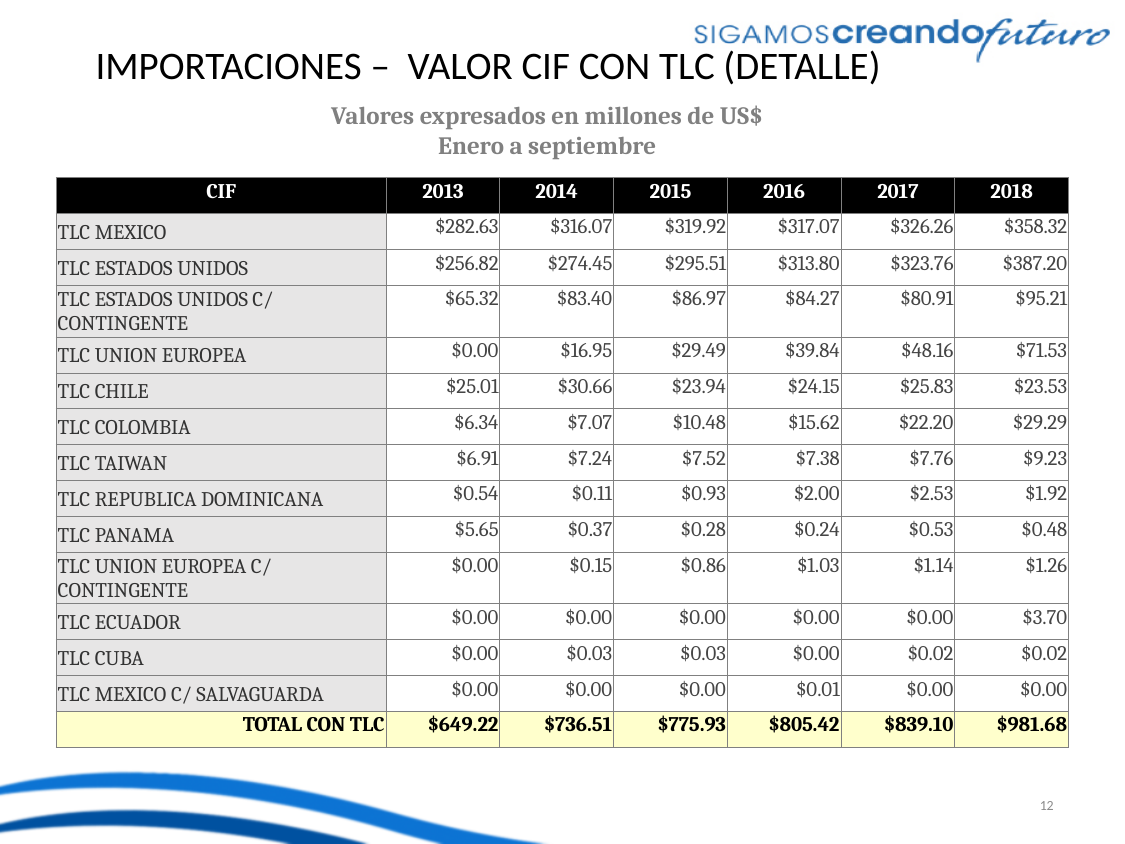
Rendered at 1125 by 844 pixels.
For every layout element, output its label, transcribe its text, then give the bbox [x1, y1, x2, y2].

table_cell $10.48 [614, 409, 727, 444]
table_header 2015 [614, 178, 727, 213]
table_cell $1.26 [955, 553, 1068, 603]
table_cell $805.42 [728, 712, 841, 747]
table_cell $84.27 [728, 286, 841, 337]
table_cell $22.20 [842, 409, 954, 444]
table_cell $282.63 [387, 214, 499, 249]
table_cell $1.14 [842, 553, 954, 603]
table_cell $0.00 [387, 640, 499, 675]
table_cell $7.07 [500, 409, 613, 444]
table_cell TOTAL CON TLC [57, 712, 386, 747]
table_cell TLC MEXICO [57, 214, 386, 249]
table_cell $0.00 [387, 338, 499, 373]
table_cell $0.00 [842, 676, 954, 711]
table_cell $0.00 [728, 604, 841, 639]
picture [0, 763, 643, 844]
table_cell $7.24 [500, 445, 613, 480]
table_cell $0.00 [614, 604, 727, 639]
table_cell $0.54 [387, 481, 499, 516]
table_cell $7.76 [842, 445, 954, 480]
table_cell $95.21 [955, 286, 1068, 337]
table_cell $0.00 [500, 604, 613, 639]
table_cell $256.82 [387, 250, 499, 285]
table_cell TLC CHILE [57, 374, 386, 408]
table_header 2018 [955, 178, 1068, 213]
table_cell $0.00 [500, 676, 613, 711]
table_cell $71.53 [955, 338, 1068, 373]
table_cell $25.01 [387, 374, 499, 408]
table_cell $0.00 [614, 676, 727, 711]
picture [684, 4, 1125, 77]
table_cell $48.16 [842, 338, 954, 373]
table_cell TLC UNION EUROPEA [57, 338, 386, 373]
table_cell $24.15 [728, 374, 841, 408]
table_cell $0.24 [728, 517, 841, 552]
table_cell $0.03 [614, 640, 727, 675]
table_cell $0.53 [842, 517, 954, 552]
title IMPORTACIONES – VALOR CIF CON TLC (DETALLE) [0, 25, 977, 103]
table_cell $839.10 [842, 712, 954, 747]
table_cell $5.65 [387, 517, 499, 552]
table_cell $0.03 [500, 640, 613, 675]
table_cell TLC REPUBLICA DOMINICANA [57, 481, 386, 516]
table_cell $80.91 [842, 286, 954, 337]
table_header 2014 [500, 178, 613, 213]
table_cell TLC TAIWAN [57, 445, 386, 480]
table_cell TLC CUBA [57, 640, 386, 675]
table_cell TLC COLOMBIA [57, 409, 386, 444]
table_cell $0.00 [842, 604, 954, 639]
table_cell $736.51 [500, 712, 613, 747]
table_cell $3.70 [955, 604, 1068, 639]
table_cell $274.45 [500, 250, 613, 285]
table_cell $65.32 [387, 286, 499, 337]
table_cell $1.92 [955, 481, 1068, 516]
table_cell $1.03 [728, 553, 841, 603]
table_cell $15.62 [728, 409, 841, 444]
table_cell $0.37 [500, 517, 613, 552]
table_cell $39.84 [728, 338, 841, 373]
text_box Valores expresados en millones de US$ Enero a septiembre [288, 91, 807, 167]
table_cell $0.02 [842, 640, 954, 675]
table_cell $2.53 [842, 481, 954, 516]
table_cell $0.00 [387, 553, 499, 603]
table_cell $387.20 [955, 250, 1068, 285]
table_cell $30.66 [500, 374, 613, 408]
table_cell $0.00 [387, 604, 499, 639]
table_cell $6.91 [387, 445, 499, 480]
table_cell $0.28 [614, 517, 727, 552]
table_cell $83.40 [500, 286, 613, 337]
table_cell TLC ESTADOS UNIDOS [57, 250, 386, 285]
table_cell $316.07 [500, 214, 613, 249]
table_cell $0.00 [387, 676, 499, 711]
table_cell $0.00 [728, 640, 841, 675]
table_cell $0.02 [955, 640, 1068, 675]
table_cell TLC PANAMA [57, 517, 386, 552]
table_header 2017 [842, 178, 954, 213]
table_cell $0.01 [728, 676, 841, 711]
table_cell $0.93 [614, 481, 727, 516]
table_cell $29.49 [614, 338, 727, 373]
table_cell $319.92 [614, 214, 727, 249]
table_cell $0.48 [955, 517, 1068, 552]
table_cell $323.76 [842, 250, 954, 285]
table_cell $86.97 [614, 286, 727, 337]
table_header 2013 [387, 178, 499, 213]
table_cell $0.00 [955, 676, 1068, 711]
table_cell $23.94 [614, 374, 727, 408]
table_cell $326.26 [842, 214, 954, 249]
table_cell TLC MEXICO C/ SALVAGUARDA [57, 676, 386, 711]
table_cell $317.07 [728, 214, 841, 249]
table_cell $358.32 [955, 214, 1068, 249]
table_cell $0.15 [500, 553, 613, 603]
table_cell $2.00 [728, 481, 841, 516]
table_cell $23.53 [955, 374, 1068, 408]
table_cell $16.95 [500, 338, 613, 373]
table_cell $295.51 [614, 250, 727, 285]
table_header CIF [57, 178, 386, 213]
table_cell $7.38 [728, 445, 841, 480]
table_cell $313.80 [728, 250, 841, 285]
table_cell $7.52 [614, 445, 727, 480]
table_cell $0.11 [500, 481, 613, 516]
table_cell $775.93 [614, 712, 727, 747]
table_cell $6.34 [387, 409, 499, 444]
slide_number 12 [806, 782, 1069, 827]
table_header 2016 [728, 178, 841, 213]
table_cell $9.23 [955, 445, 1068, 480]
table_cell TLC UNION EUROPEA C/ CONTINGENTE [57, 553, 386, 603]
table_cell $649.22 [387, 712, 499, 747]
table_cell TLC ESTADOS UNIDOS C/ CONTINGENTE [57, 286, 386, 337]
table_cell $29.29 [955, 409, 1068, 444]
table_cell $981.68 [955, 712, 1068, 747]
table_cell $0.86 [614, 553, 727, 603]
table_cell TLC ECUADOR [57, 604, 386, 639]
table_cell $25.83 [842, 374, 954, 408]
